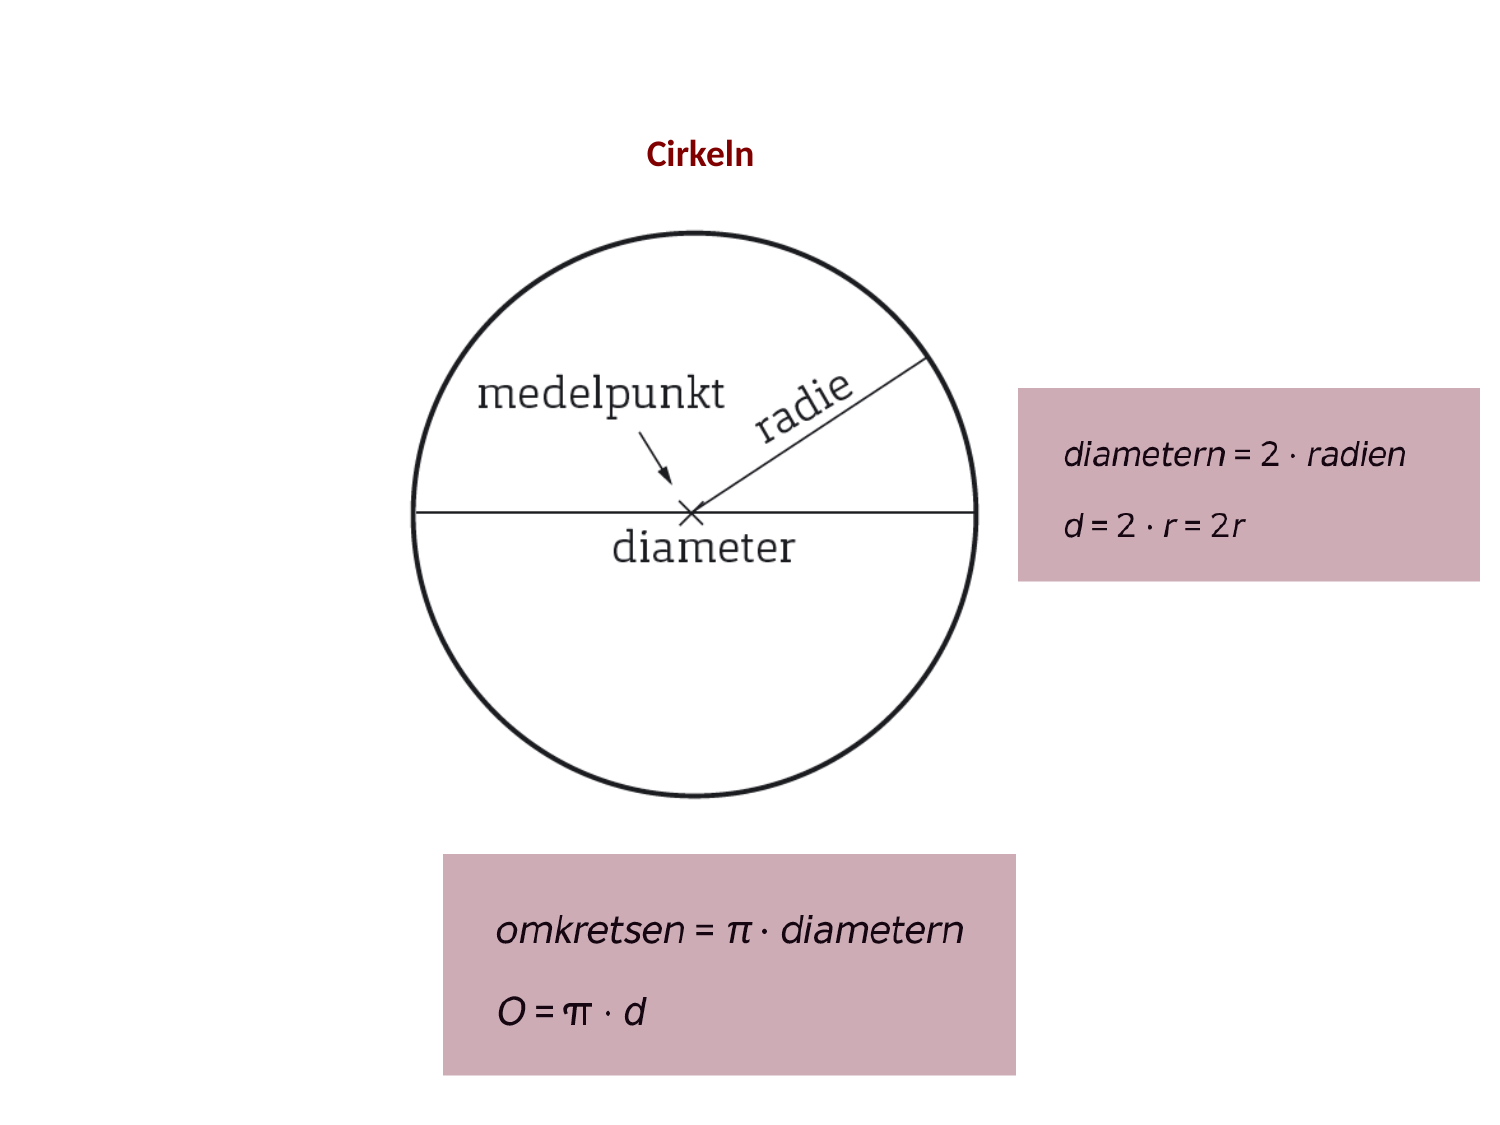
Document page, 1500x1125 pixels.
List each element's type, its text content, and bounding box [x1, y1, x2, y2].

picture [441, 854, 1017, 1077]
picture [396, 203, 987, 807]
text_box Cirkeln [632, 121, 770, 182]
picture [1016, 388, 1481, 582]
